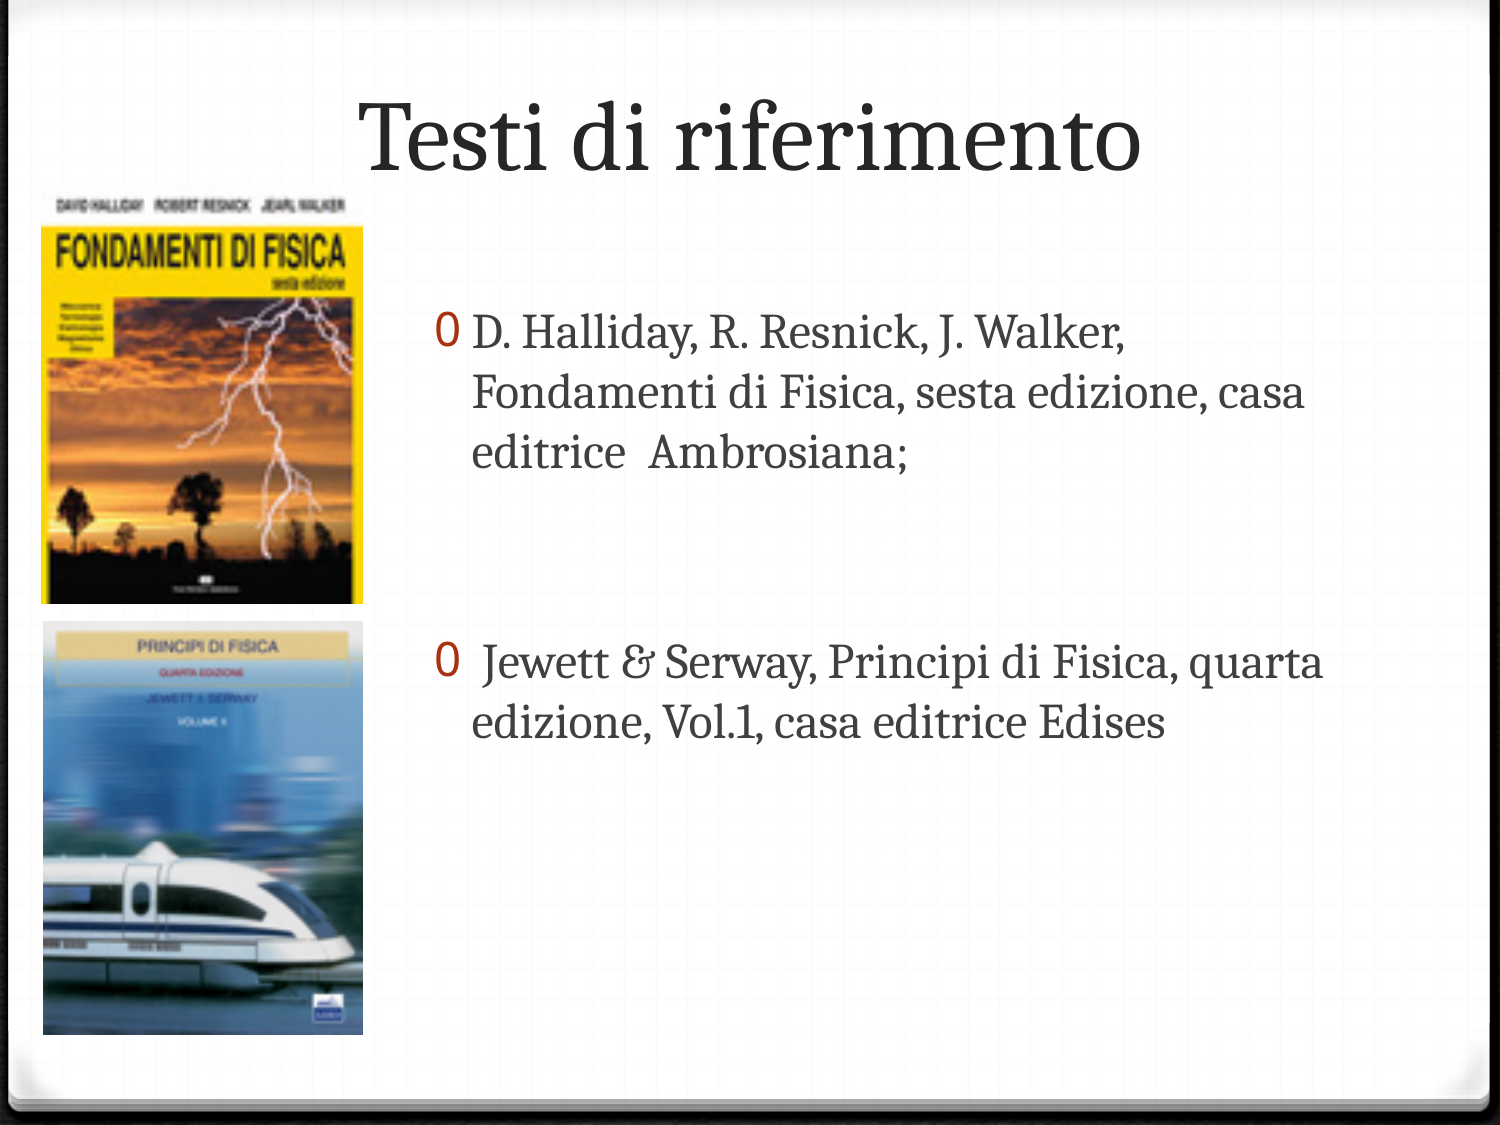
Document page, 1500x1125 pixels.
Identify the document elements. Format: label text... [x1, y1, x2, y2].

list D. Halliday, R. Resnick, J. Walker, Fondamenti di Fisica, sesta edizione, casa editrice Ambrosiana; Jewett & Serway, Principi di Fisica, quarta edizione, Vol.1, casa editrice Edises [419, 290, 1363, 983]
title Testi di riferimento [90, 71, 1410, 309]
picture [0, 0, 1500, 1125]
